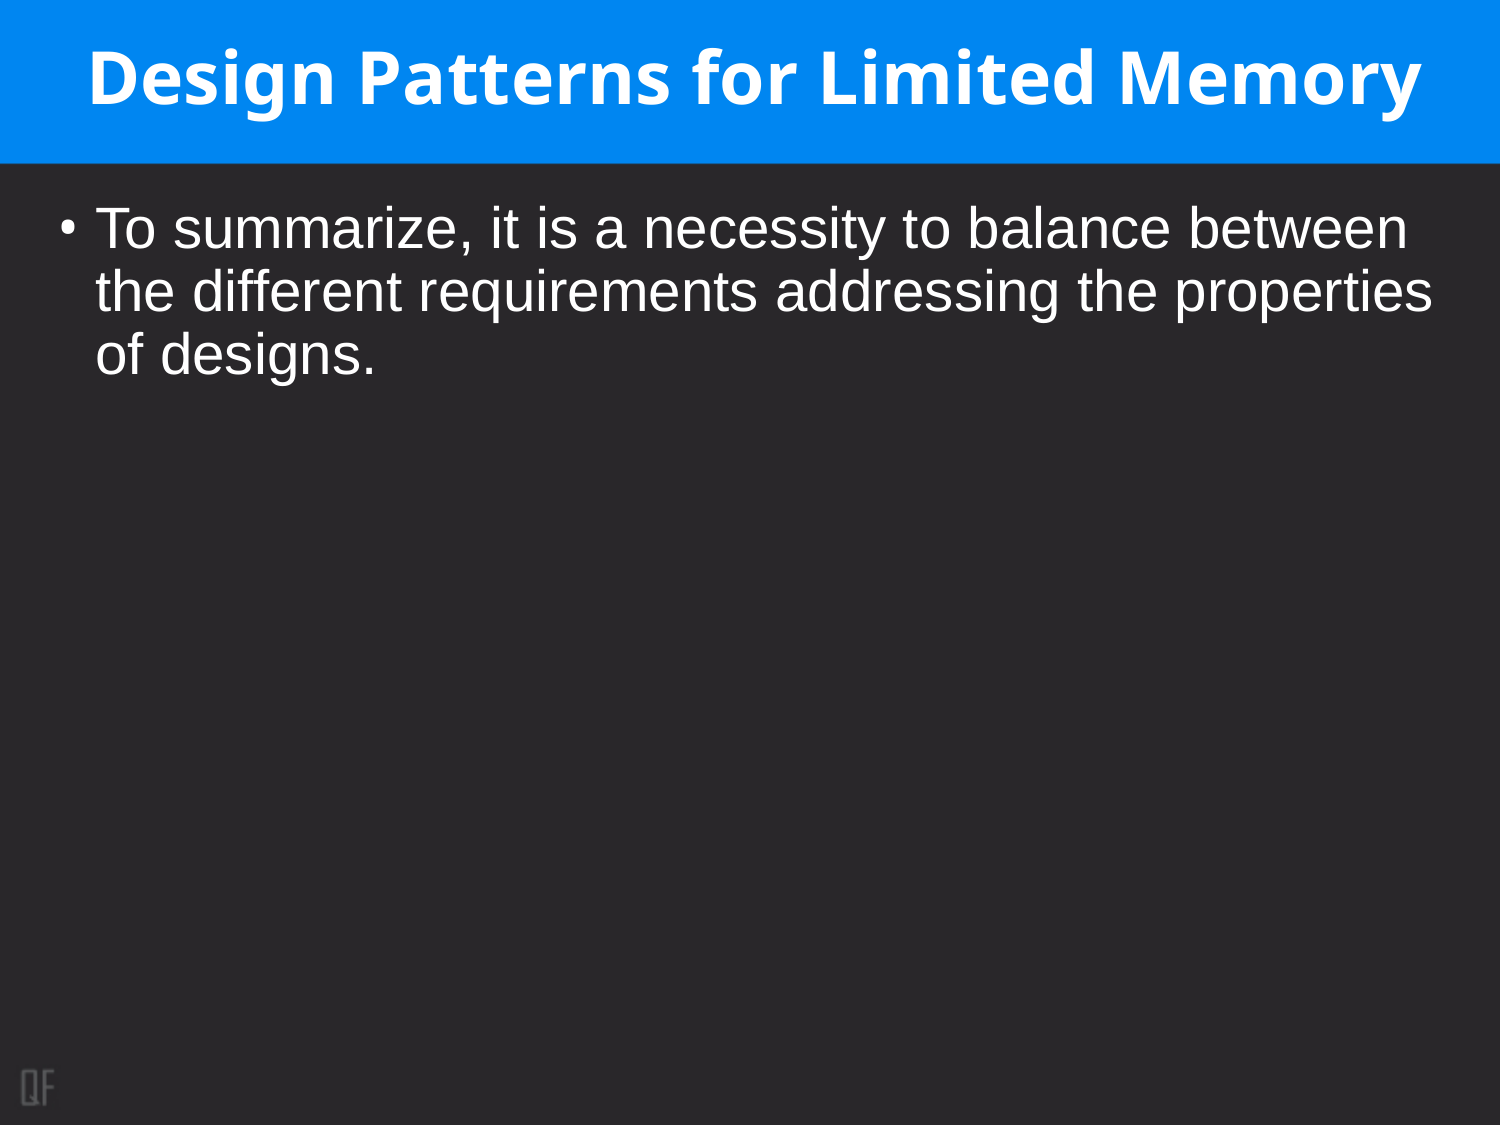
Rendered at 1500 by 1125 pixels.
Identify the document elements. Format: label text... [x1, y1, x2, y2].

title Design Patterns for Limited Memory [71, 0, 1448, 163]
list To summarize, it is a necessity to balance between the different requirements addressing the properties of designs. [42, 191, 1463, 1088]
picture [0, 0, 1500, 1125]
